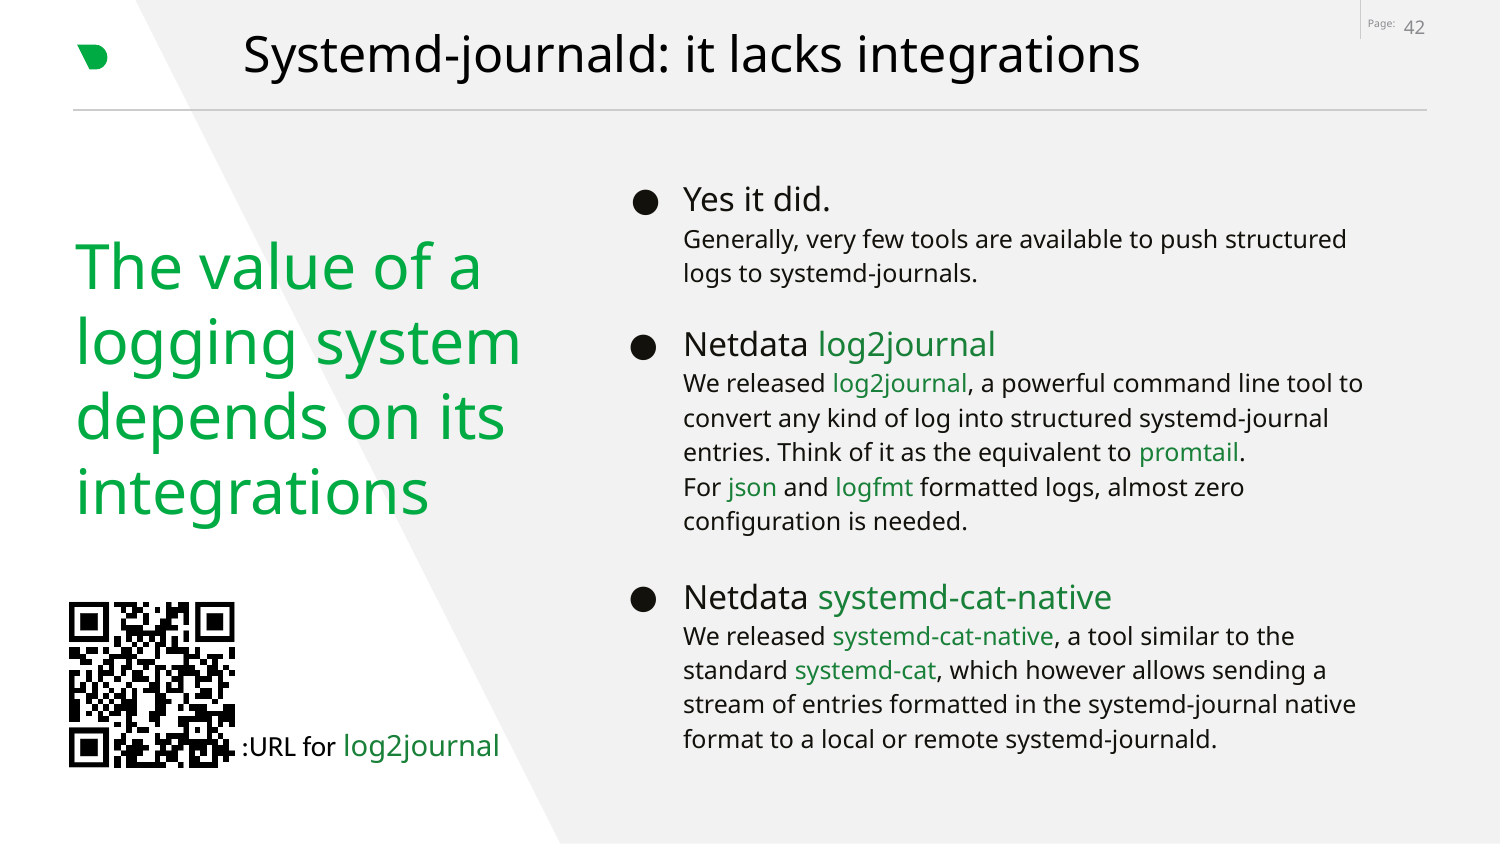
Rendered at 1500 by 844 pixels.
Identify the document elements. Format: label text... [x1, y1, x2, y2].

slide_number ‹#› [1384, 15, 1426, 506]
picture [62, 595, 244, 775]
text_box The value of a logging system depends on its integrations [75, 227, 570, 527]
title Systemd-journald: it lacks integrations [243, 21, 1257, 163]
text_box Yes it did. Generally, very few tools are available to push structured logs to systemd-journals. Netdata log2journal We released log2journal, a powerful command line tool to convert any kind of log into structured systemd-journal entries. Think of it as the equivalent to promtail. For json and logfmt formatted logs, almost zero configuration is needed. Netdata systemd-cat-native We released systemd-cat-native, a tool similar to the standard systemd-cat, which however allows sending a stream of entries formatted in the systemd-journal native format to a local or remote systemd-journald. [608, 171, 1385, 800]
text_box [77, 44, 108, 70]
text_box :URL for log2journal [248, 712, 558, 778]
